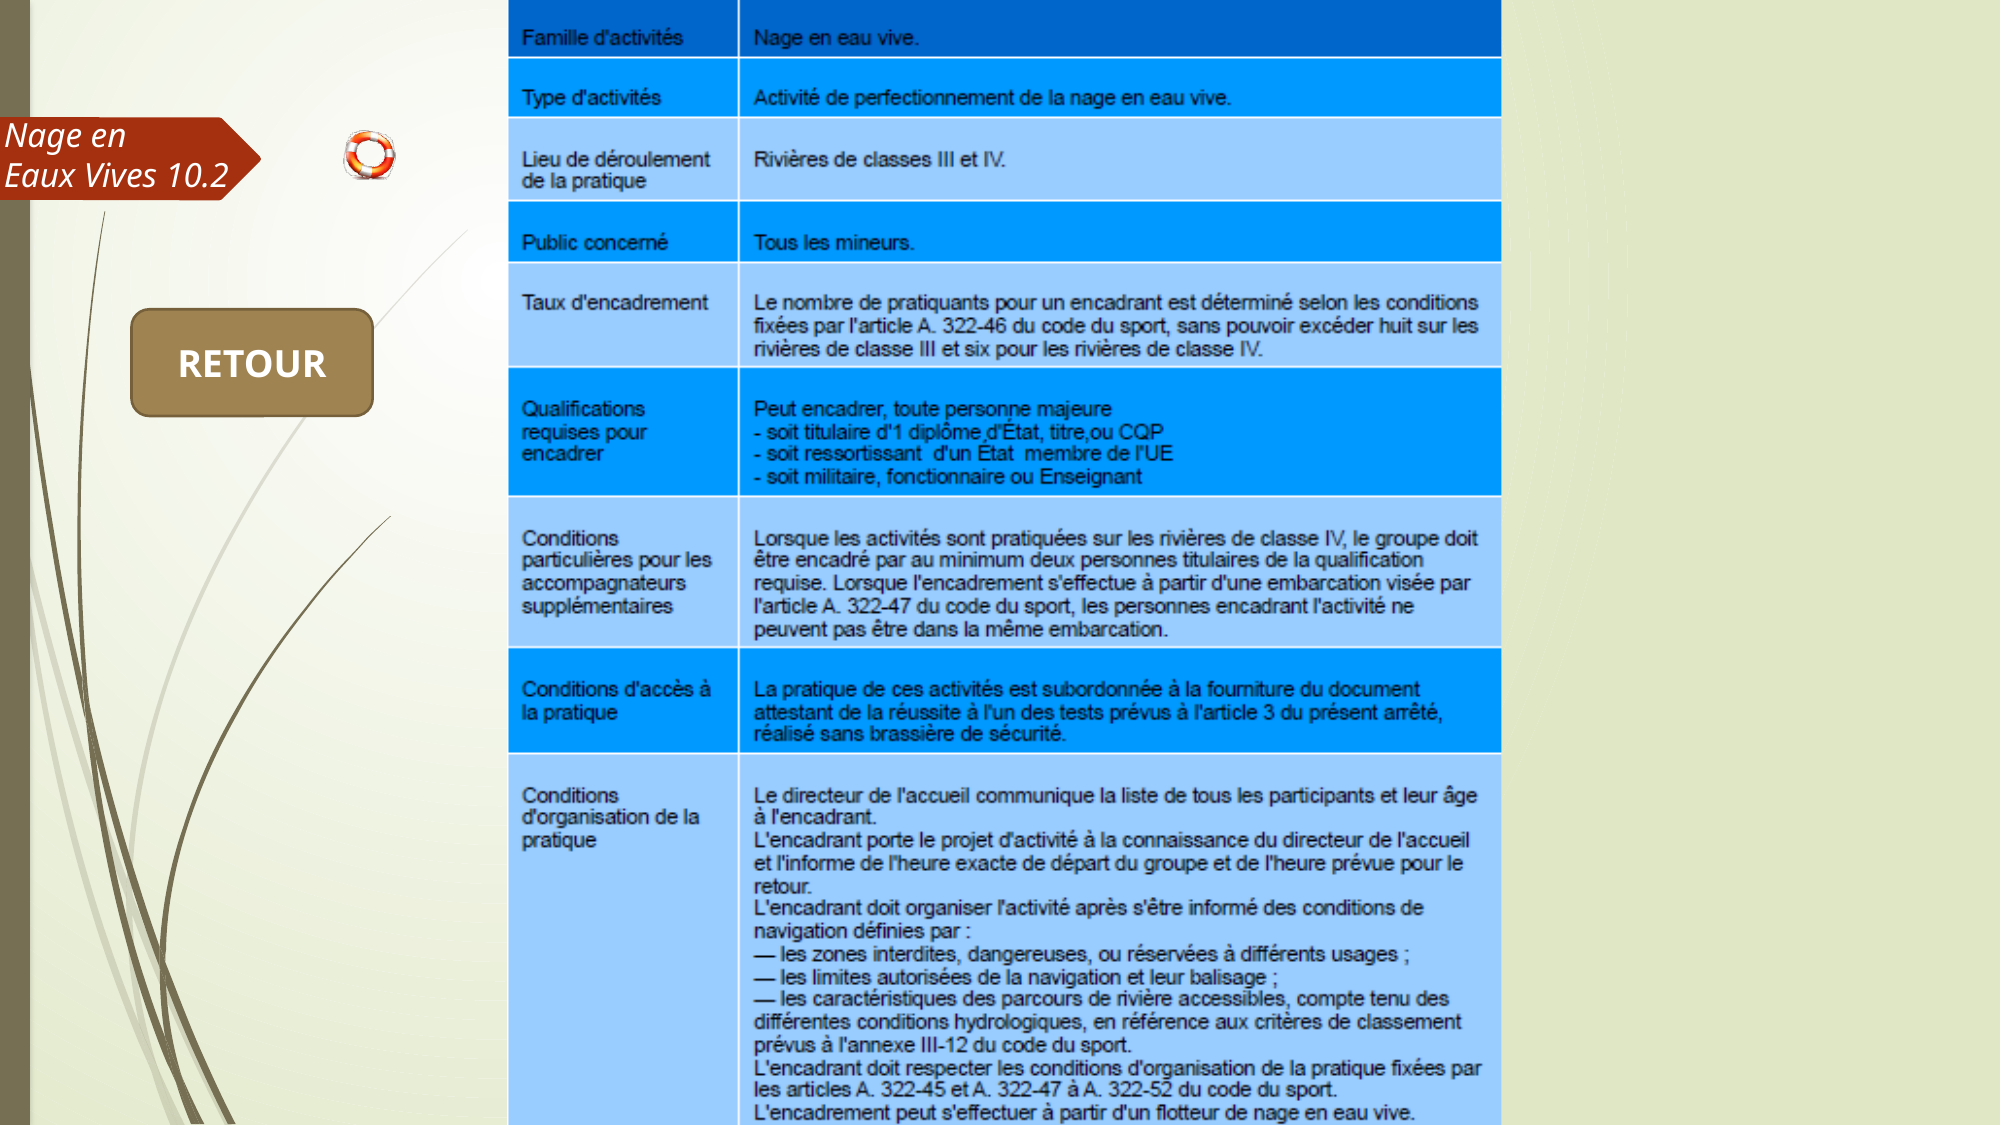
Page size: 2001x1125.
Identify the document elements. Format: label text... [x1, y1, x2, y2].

picture [326, 125, 413, 184]
text_box RETOUR [130, 307, 374, 418]
text_box Nage en Eaux Vives 10.2 [0, 106, 317, 202]
picture [506, 0, 1502, 1125]
